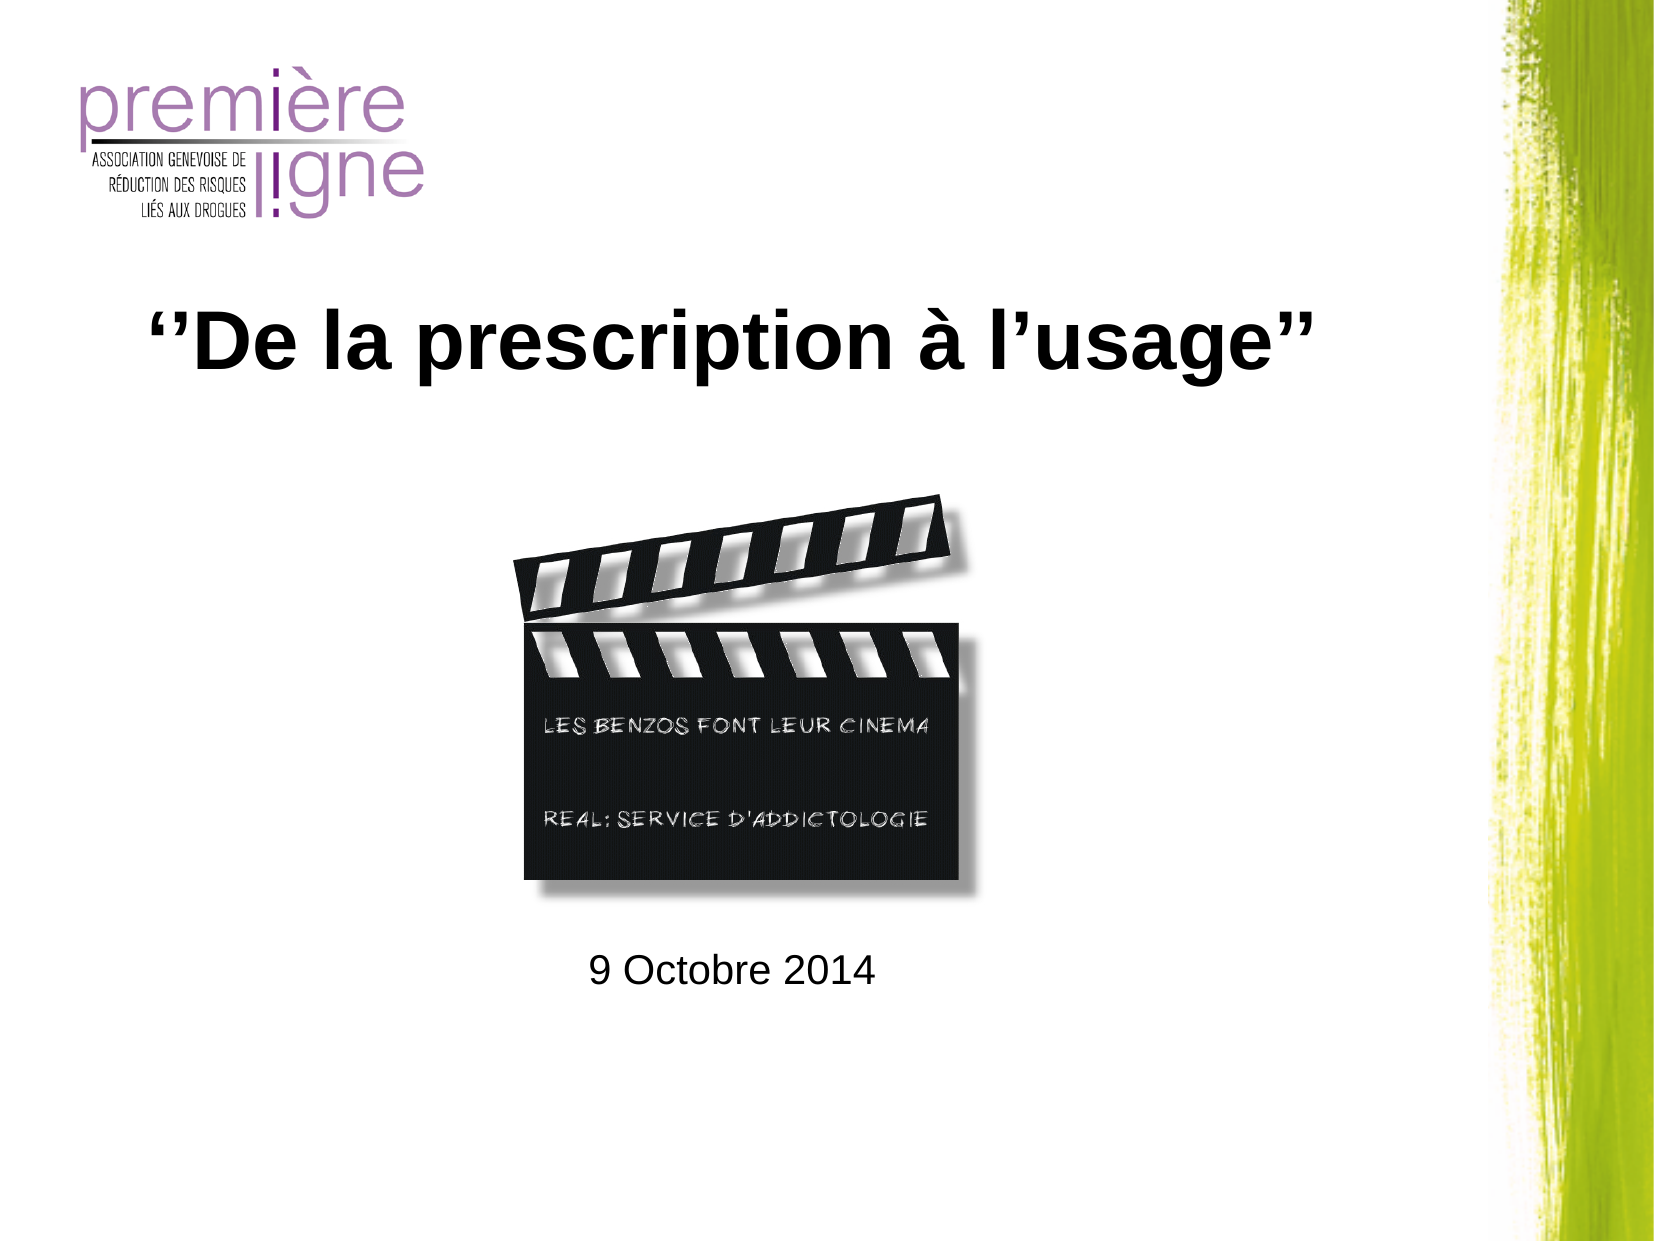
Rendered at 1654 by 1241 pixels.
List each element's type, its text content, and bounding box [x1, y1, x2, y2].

picture [472, 478, 1017, 912]
text_box ‘’De la prescription à l’usage’’ 9 Octobre 2014 [118, 301, 1347, 1000]
picture [1488, 0, 1654, 1241]
picture [70, 56, 435, 231]
